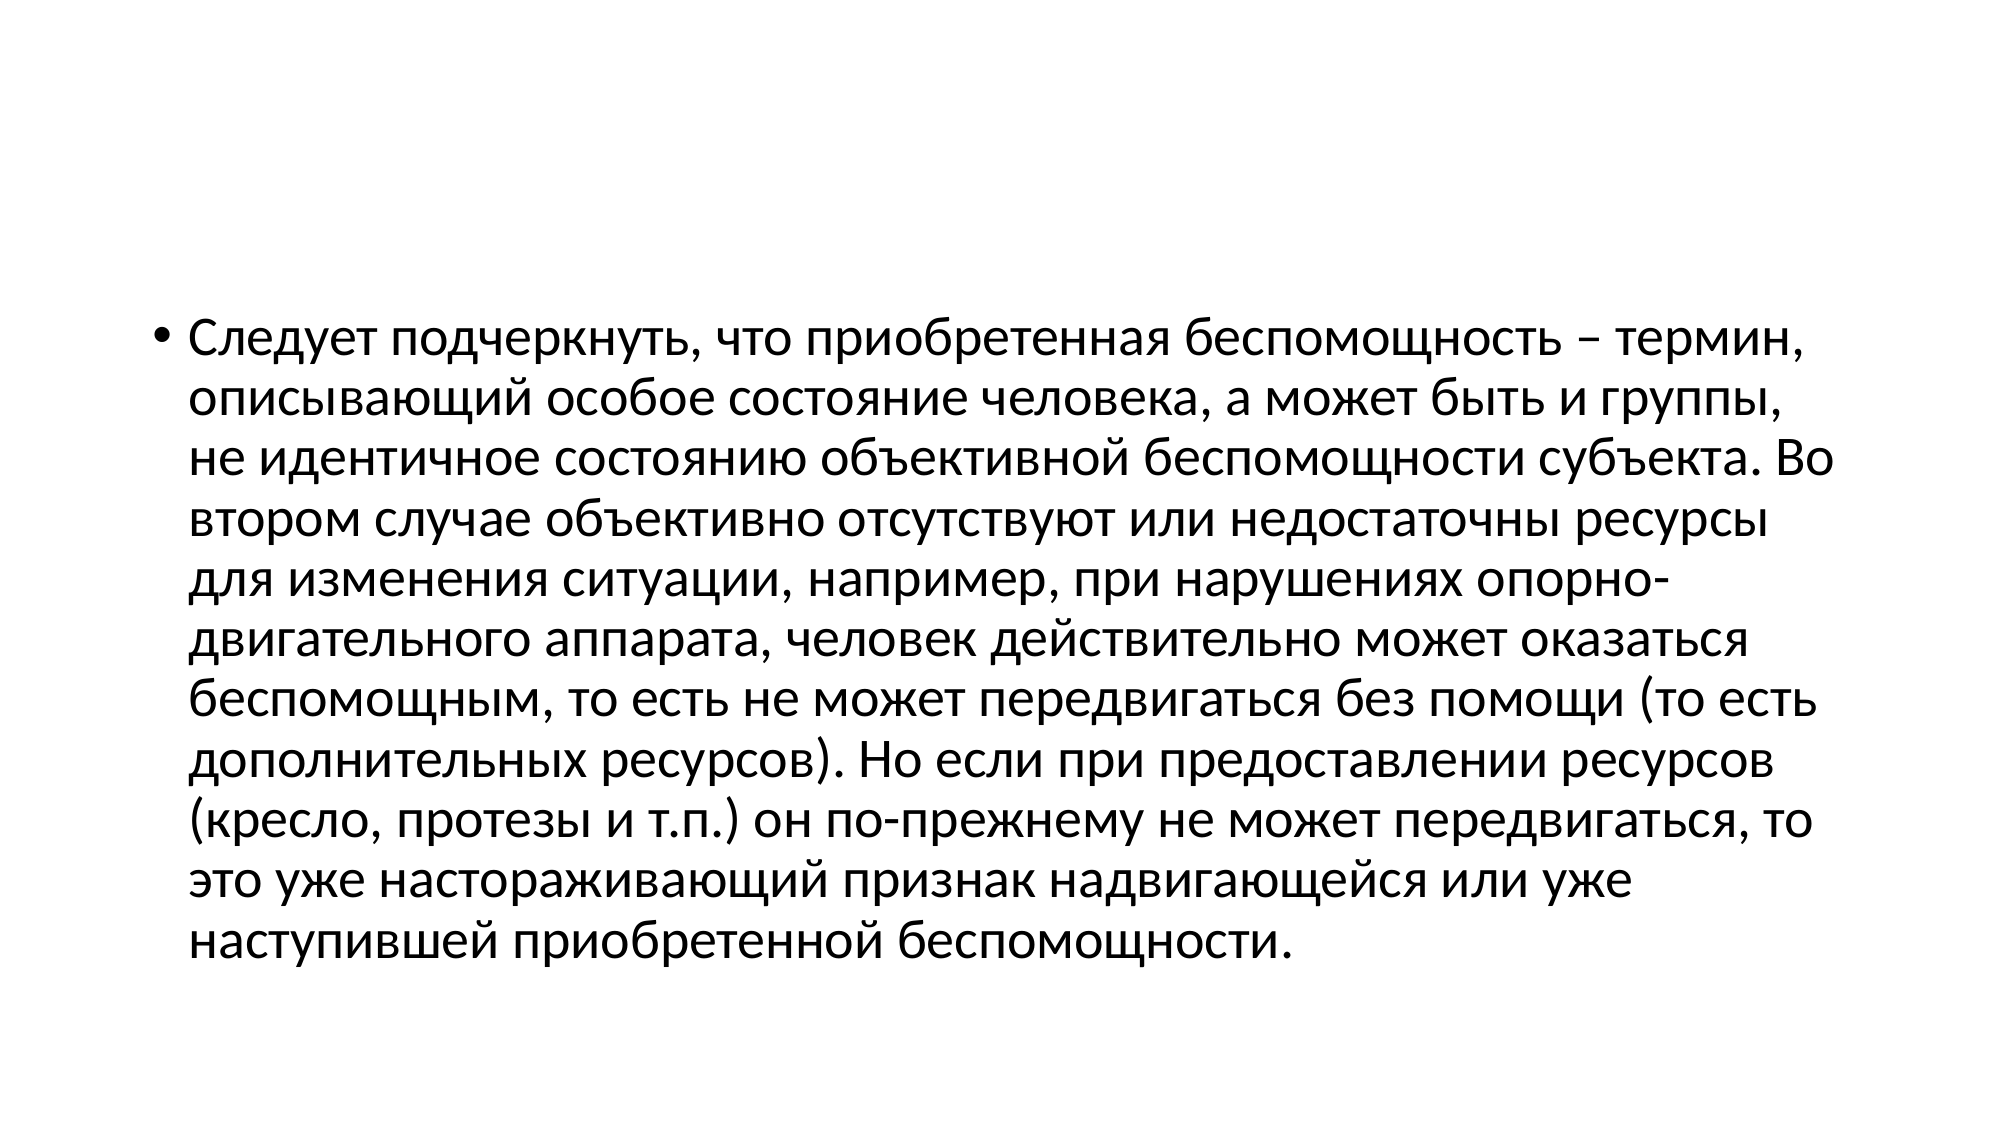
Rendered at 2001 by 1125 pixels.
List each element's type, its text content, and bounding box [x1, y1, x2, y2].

list Следует подчеркнуть, что приобретенная беспомощность – термин, описывающий особое состояние человека, а может быть и группы, не идентичное состоянию объективной беспомощности субъекта. Во втором случае объективно отсутствуют или недостаточны ресурсы для изменения ситуации, например, при нарушениях опорно-двигательного аппарата, человек действительно может оказаться беспомощным, то есть не может передвигаться без помощи (то есть дополнительных ресурсов). Но если при предоставлении ресурсов (кресло, протезы и т.п.) он по-прежнему не может передвигаться, то это уже настораживающий признак надвигающейся или уже наступившей приобретенной беспомощности. [137, 299, 1863, 1014]
